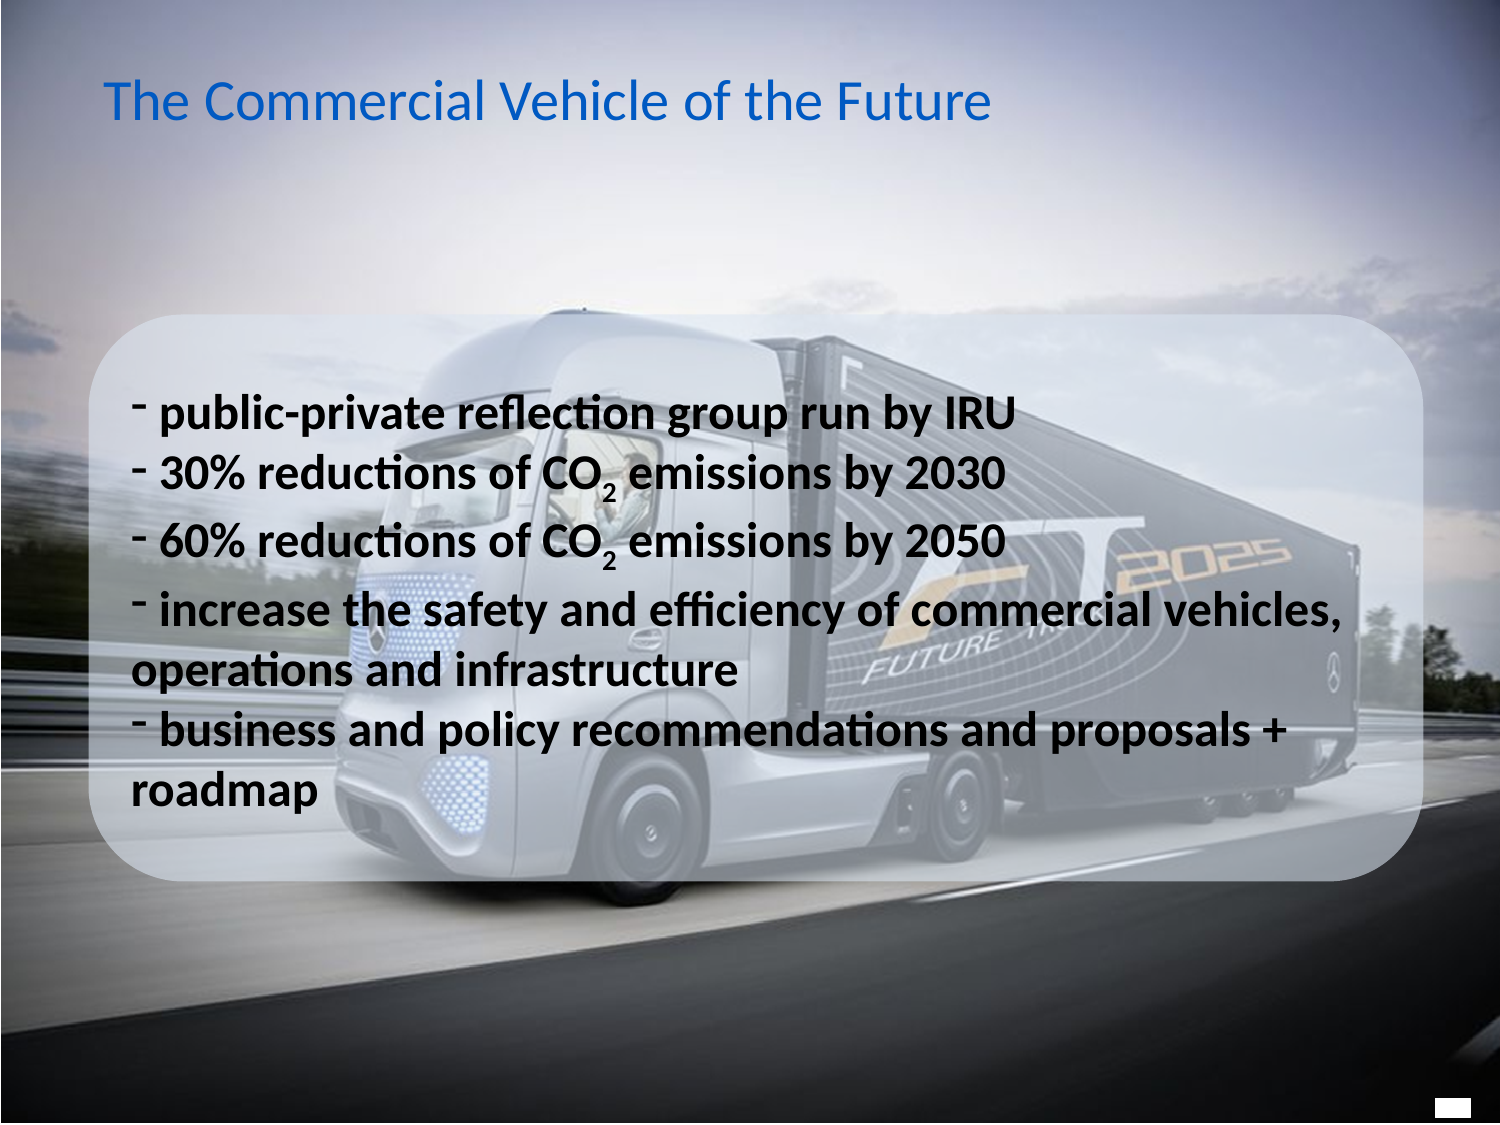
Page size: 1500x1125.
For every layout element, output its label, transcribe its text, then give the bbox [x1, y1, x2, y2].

picture [0, 0, 1500, 1125]
text_box The Commercial Vehicle of the Future [88, 54, 1258, 173]
text_box public-private reflection group run by IRU 30% reductions of CO2 emissions by 2030 60% reductions of CO2 emissions by 2050 increase the safety and efficiency of commercial vehicles, operations and infrastructure business and policy recommendations and proposals + roadmap [86, 312, 1426, 884]
text_box [1433, 1096, 1473, 1120]
